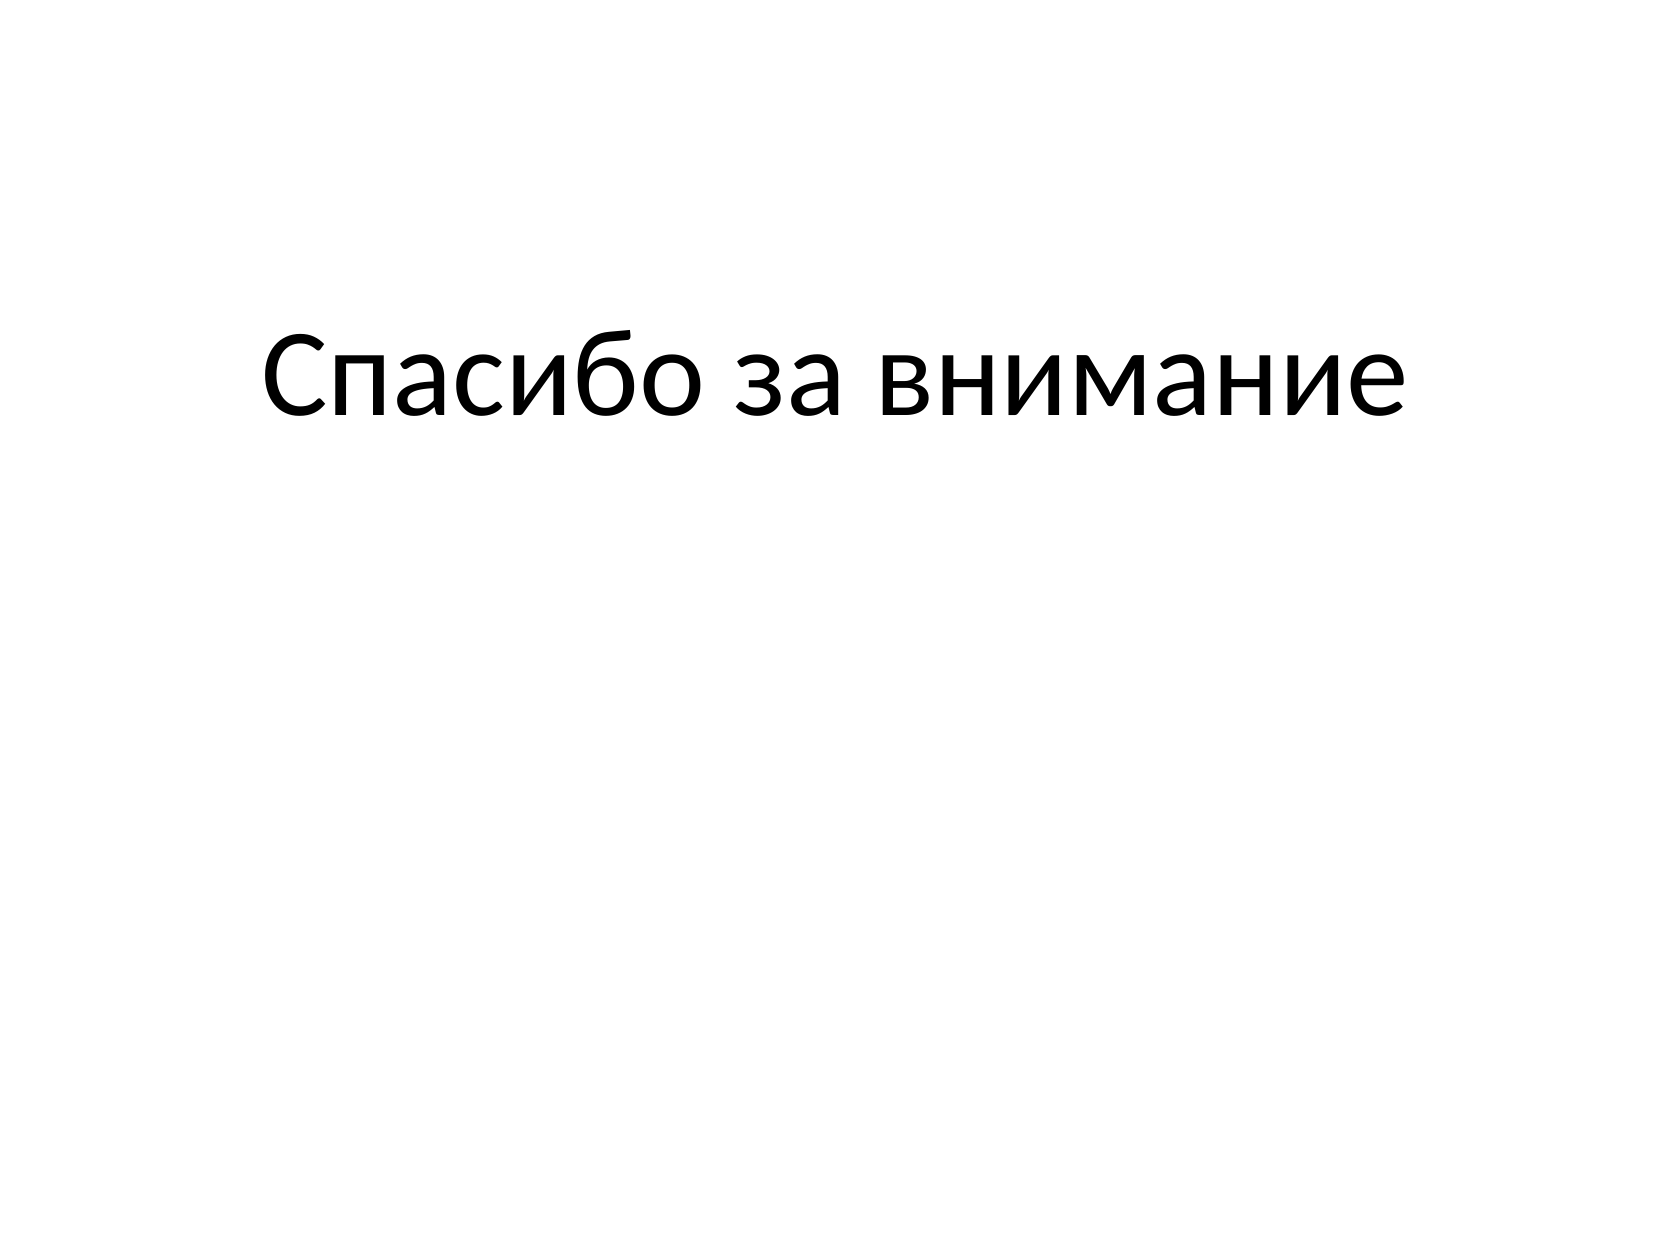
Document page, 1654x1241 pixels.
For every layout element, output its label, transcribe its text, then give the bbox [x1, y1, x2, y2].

list Спасибо за внимание [82, 290, 1571, 1010]
